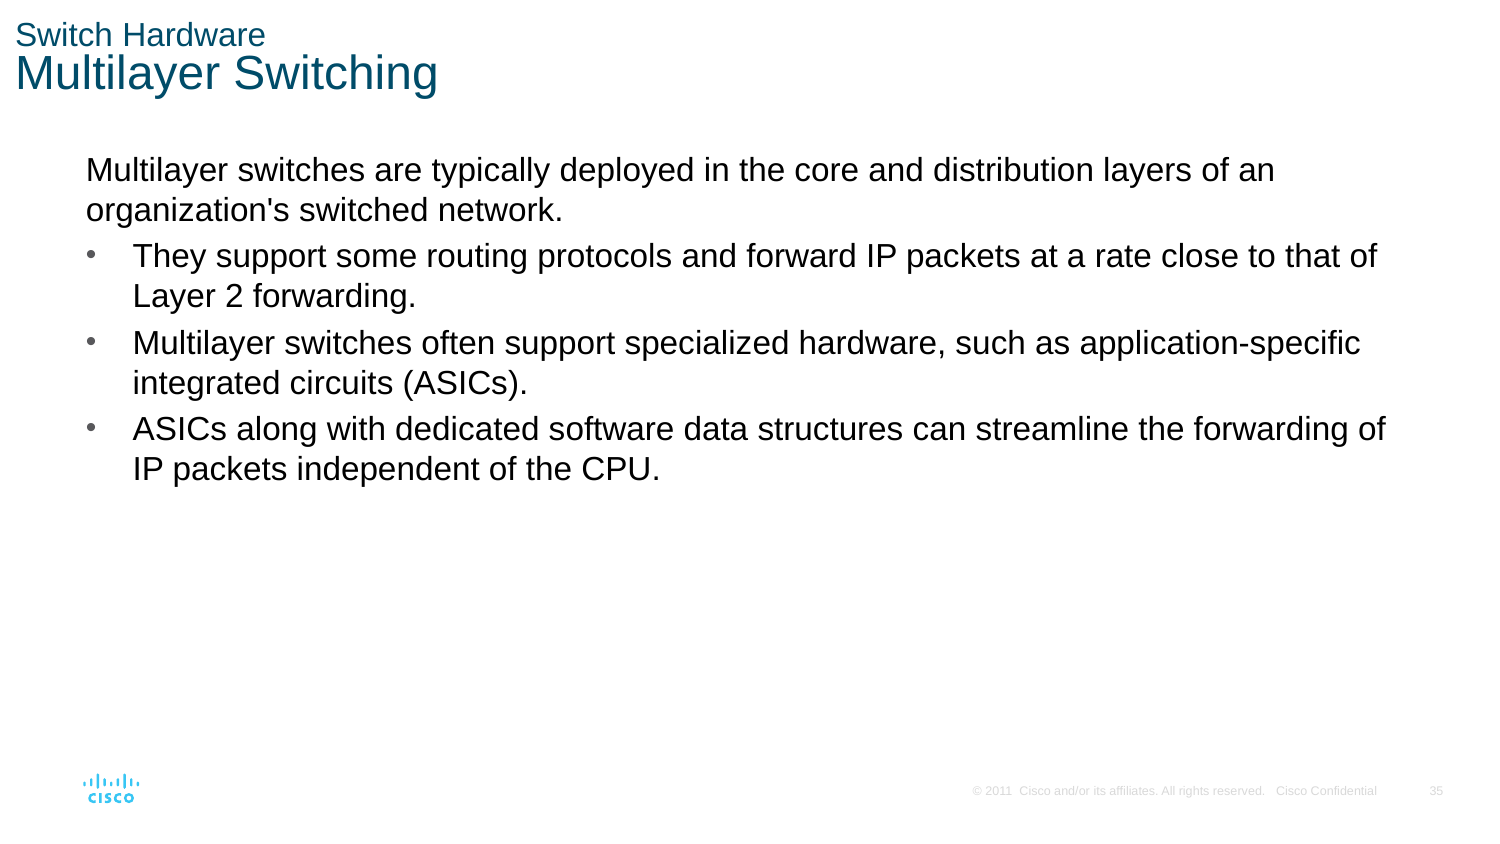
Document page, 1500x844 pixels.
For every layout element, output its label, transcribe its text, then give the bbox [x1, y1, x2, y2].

list Multilayer switches are typically deployed in the core and distribution layers of an organization's switched network. They support some routing protocols and forward IP packets at a rate close to that of Layer 2 forwarding. Multilayer switches often support specialized hardware, such as application-specific integrated circuits (ASICs). ASICs along with dedicated software data structures can streamline the forwarding of IP packets independent of the CPU. [70, 140, 1430, 645]
title Switch Hardware Multilayer Switching [0, 0, 1500, 121]
